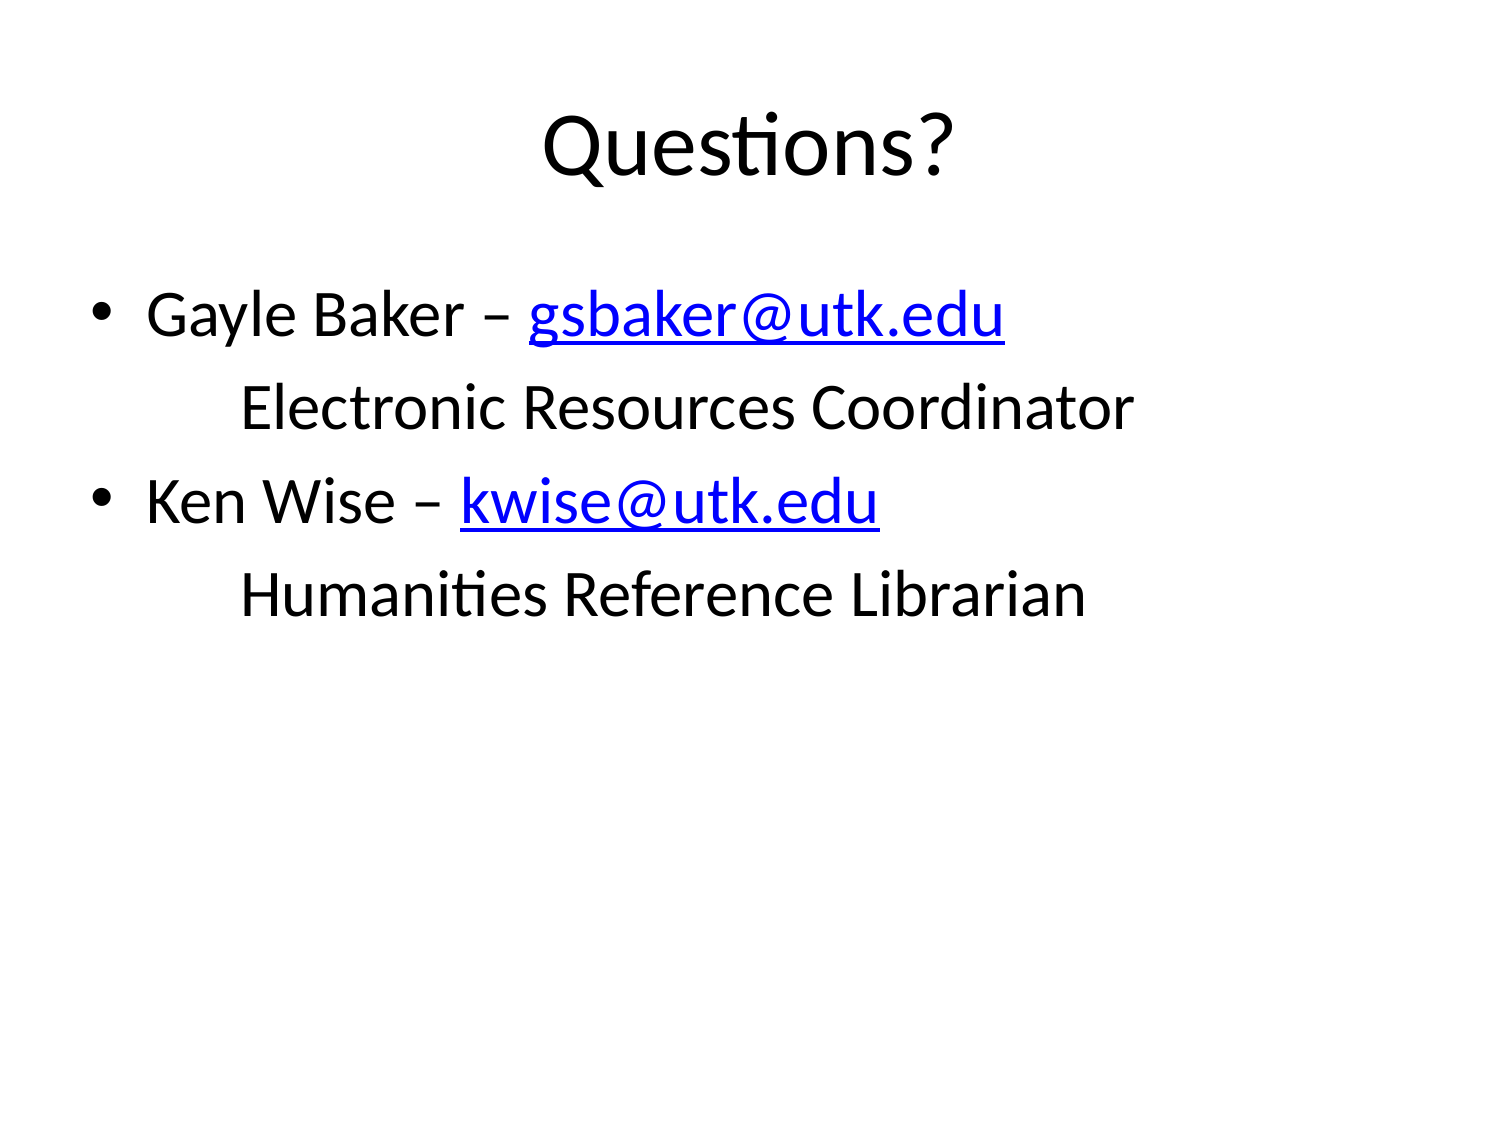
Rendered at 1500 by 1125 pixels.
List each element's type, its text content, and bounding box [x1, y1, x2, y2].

list Gayle Baker – gsbaker@utk.edu Electronic Resources Coordinator Ken Wise – kwise@utk.edu Humanities Reference Librarian [75, 262, 1425, 1005]
title Questions? [75, 45, 1425, 233]
